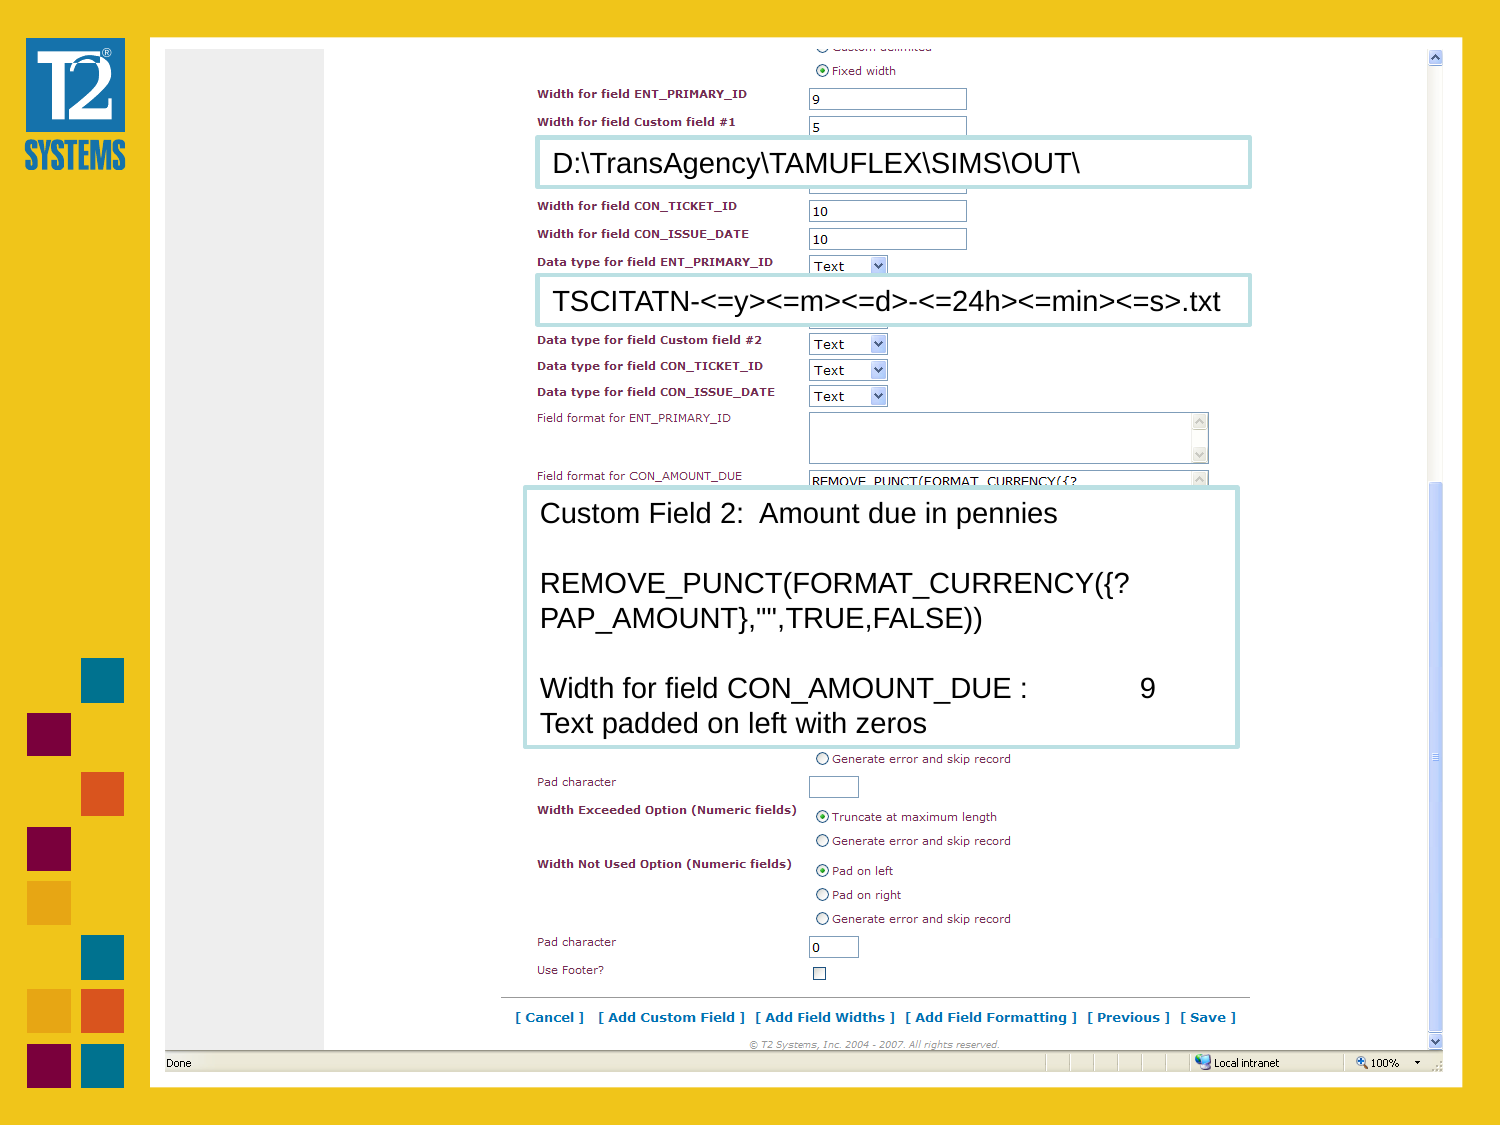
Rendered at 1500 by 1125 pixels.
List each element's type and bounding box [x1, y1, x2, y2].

list [165, 49, 1443, 1072]
